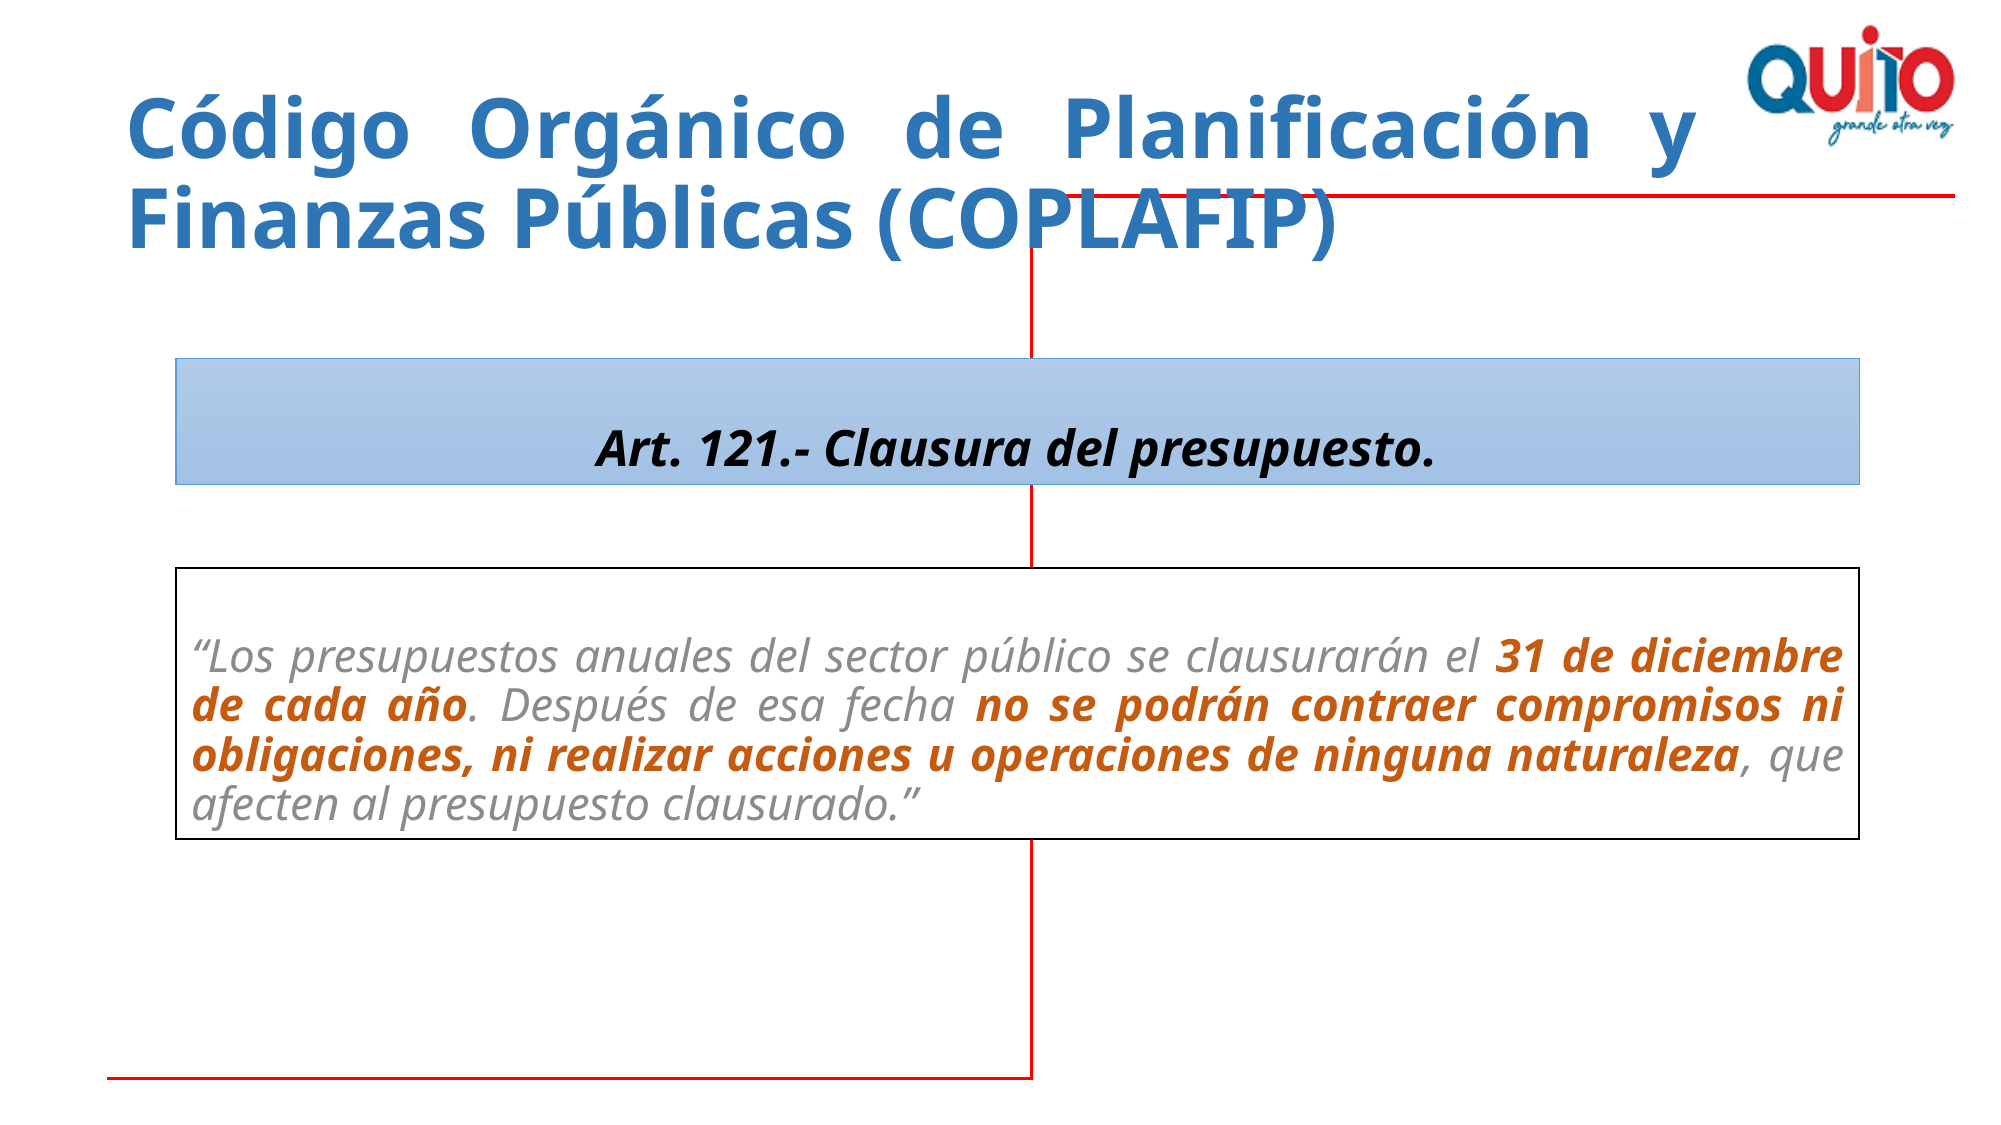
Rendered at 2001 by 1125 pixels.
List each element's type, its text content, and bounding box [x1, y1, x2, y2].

list Art. 121.- Clausura del presupuesto. [175, 358, 1860, 485]
title Código Orgánico de Planificación y Finanzas Públicas (COPLAFIP) [110, 56, 1714, 275]
picture [1727, 11, 1977, 163]
list “Los presupuestos anuales del sector público se clausurarán el 31 de diciembre de cada año. Después de esa fecha no se podrán contraer compromisos ni obligaciones, ni realizar acciones u operaciones de ninguna naturaleza, que afecten al presupuesto clausurado.” [175, 567, 1860, 840]
